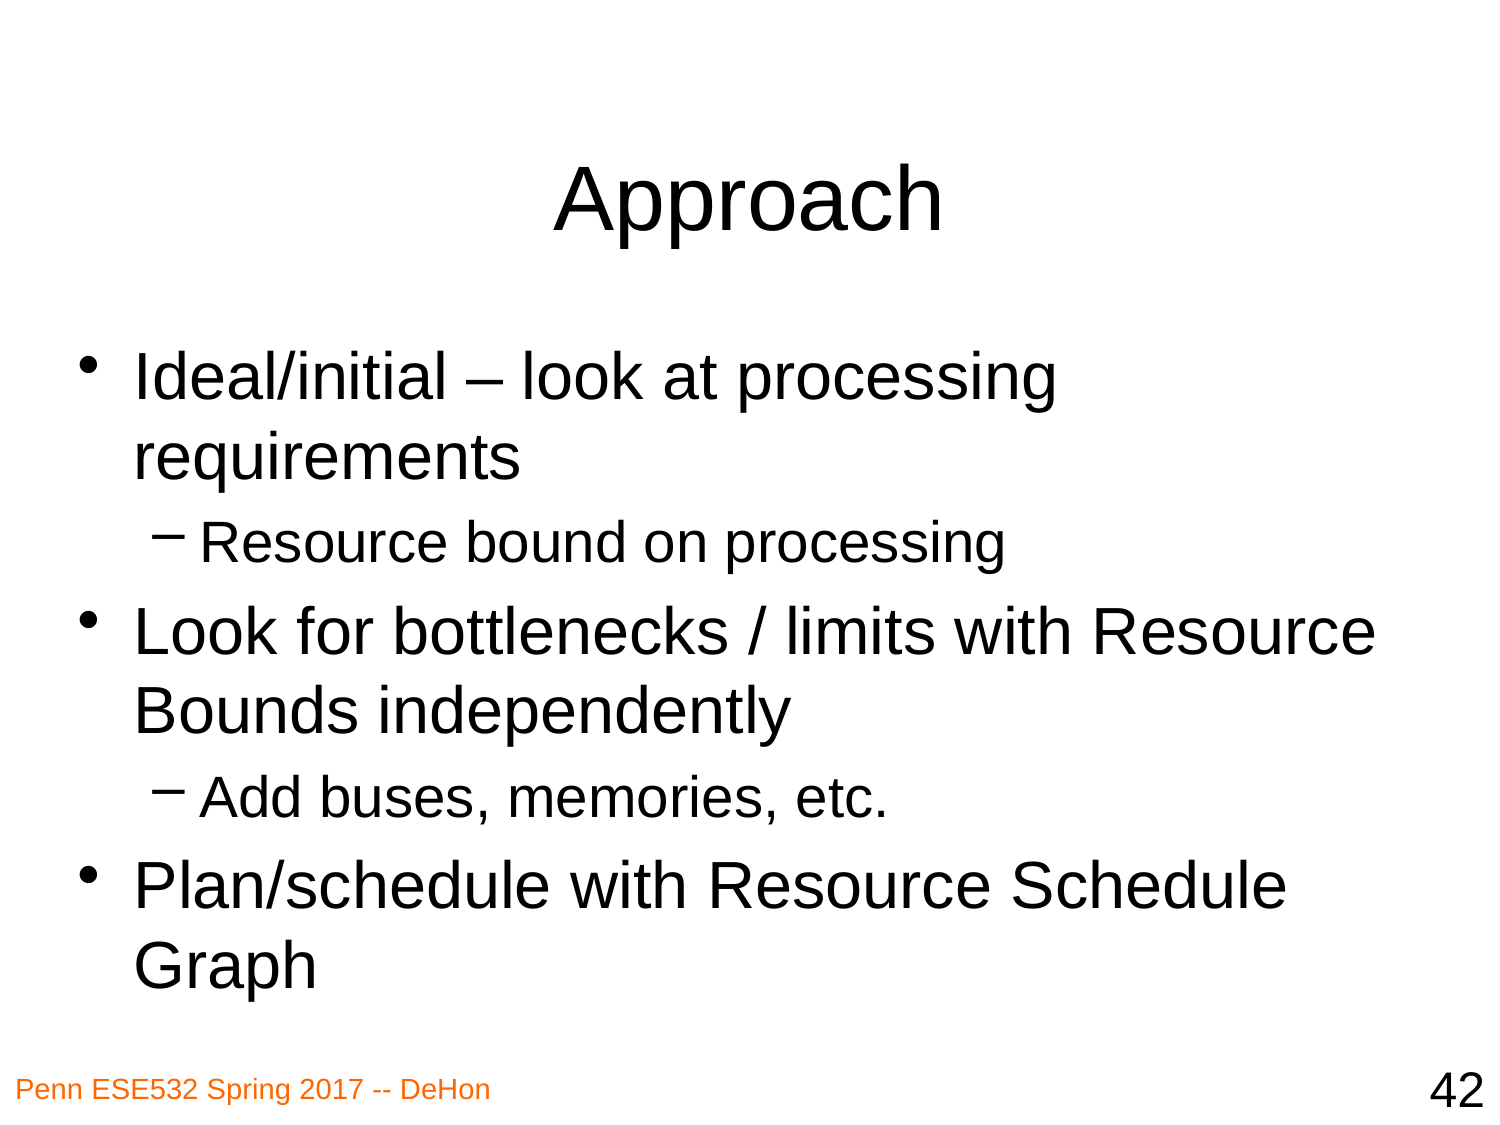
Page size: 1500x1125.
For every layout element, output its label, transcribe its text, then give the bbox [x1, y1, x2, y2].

list Ideal/initial – look at processing requirements Resource bound on processing Look for bottlenecks / limits with Resource Bounds independently Add buses, memories, etc. Plan/schedule with Resource Schedule Graph [62, 324, 1463, 1001]
title Approach [112, 99, 1388, 288]
slide_number 42 [1187, 1049, 1500, 1125]
slide_number Penn ESE532 Spring 2017 -- DeHon [0, 1062, 576, 1125]
